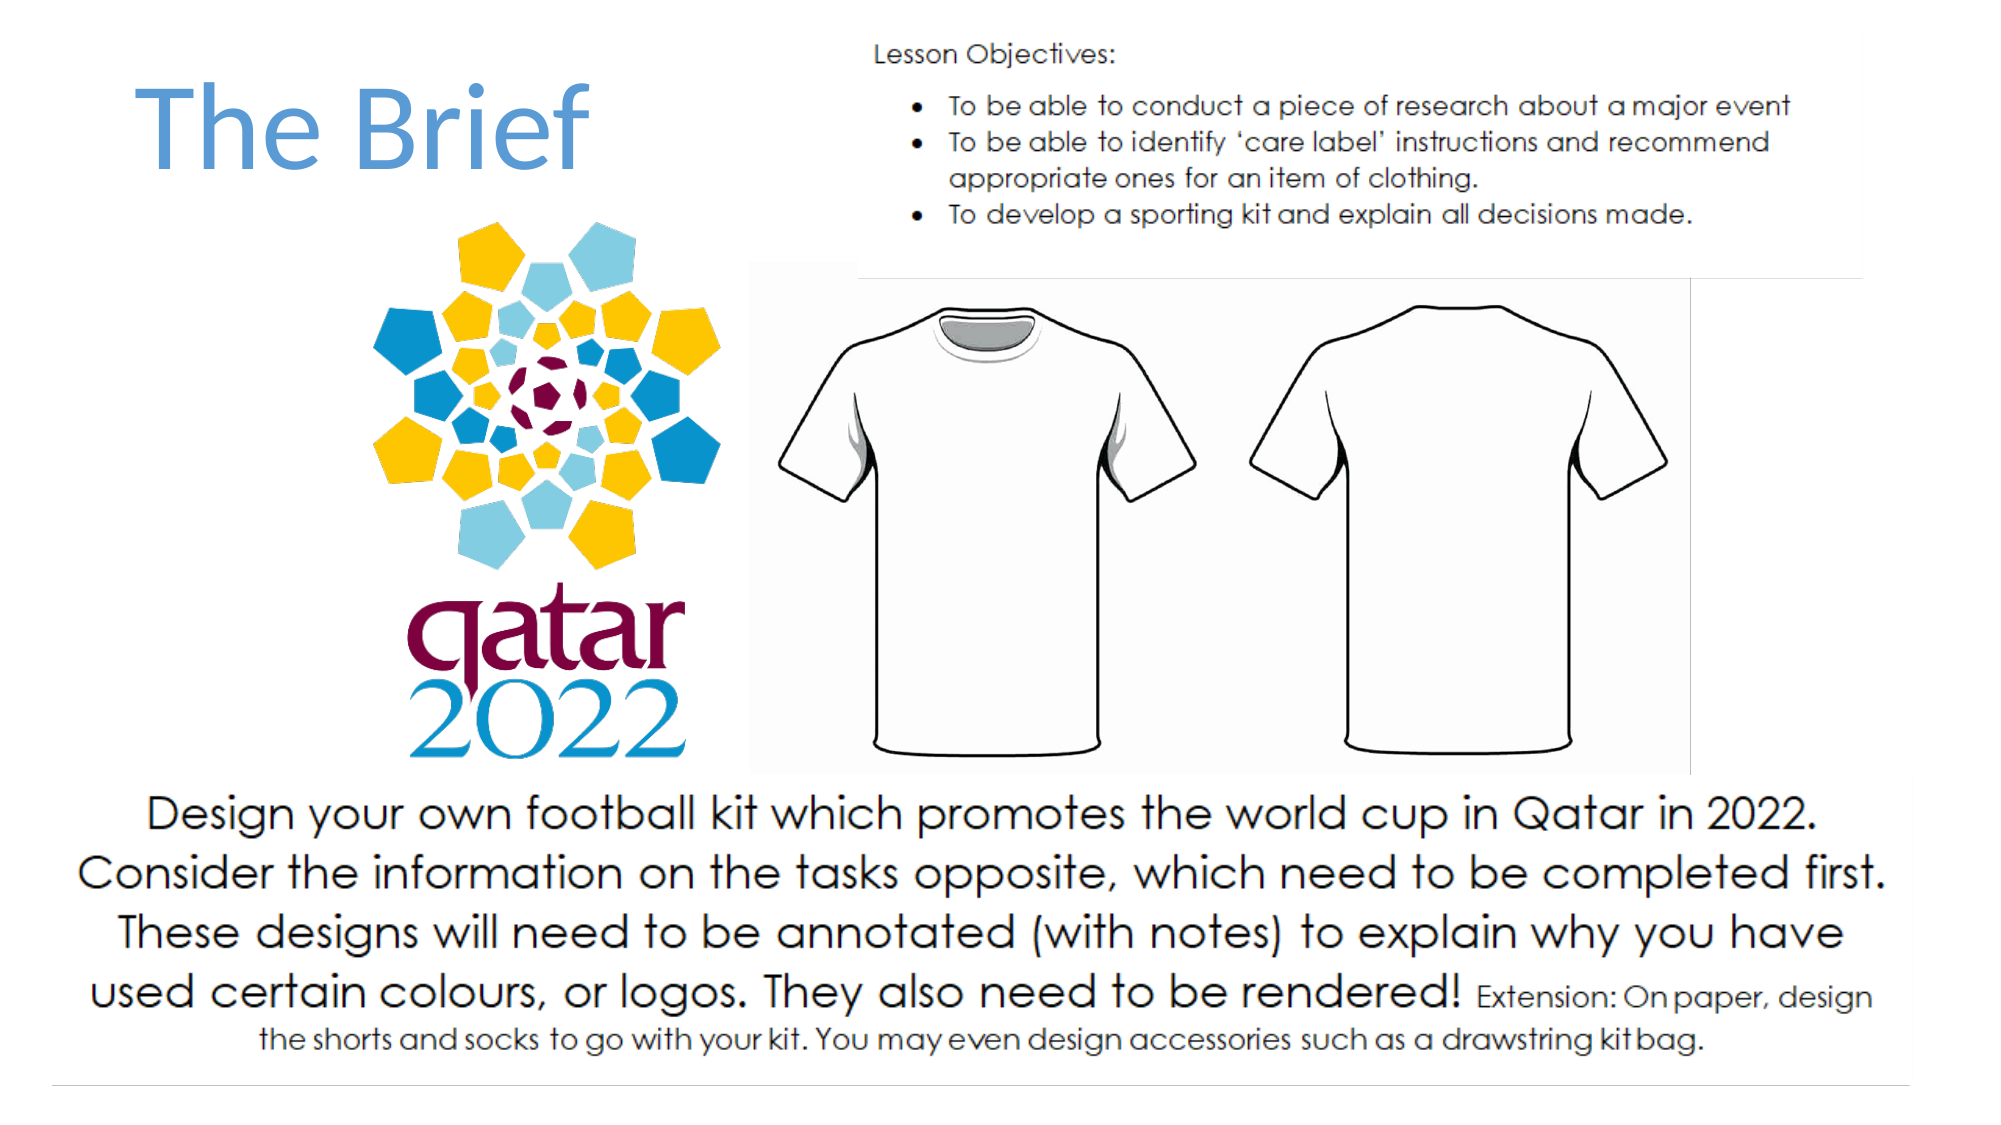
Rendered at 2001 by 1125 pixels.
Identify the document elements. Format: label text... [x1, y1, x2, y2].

text_box The Brief [119, 36, 858, 202]
picture [52, 29, 1914, 1090]
